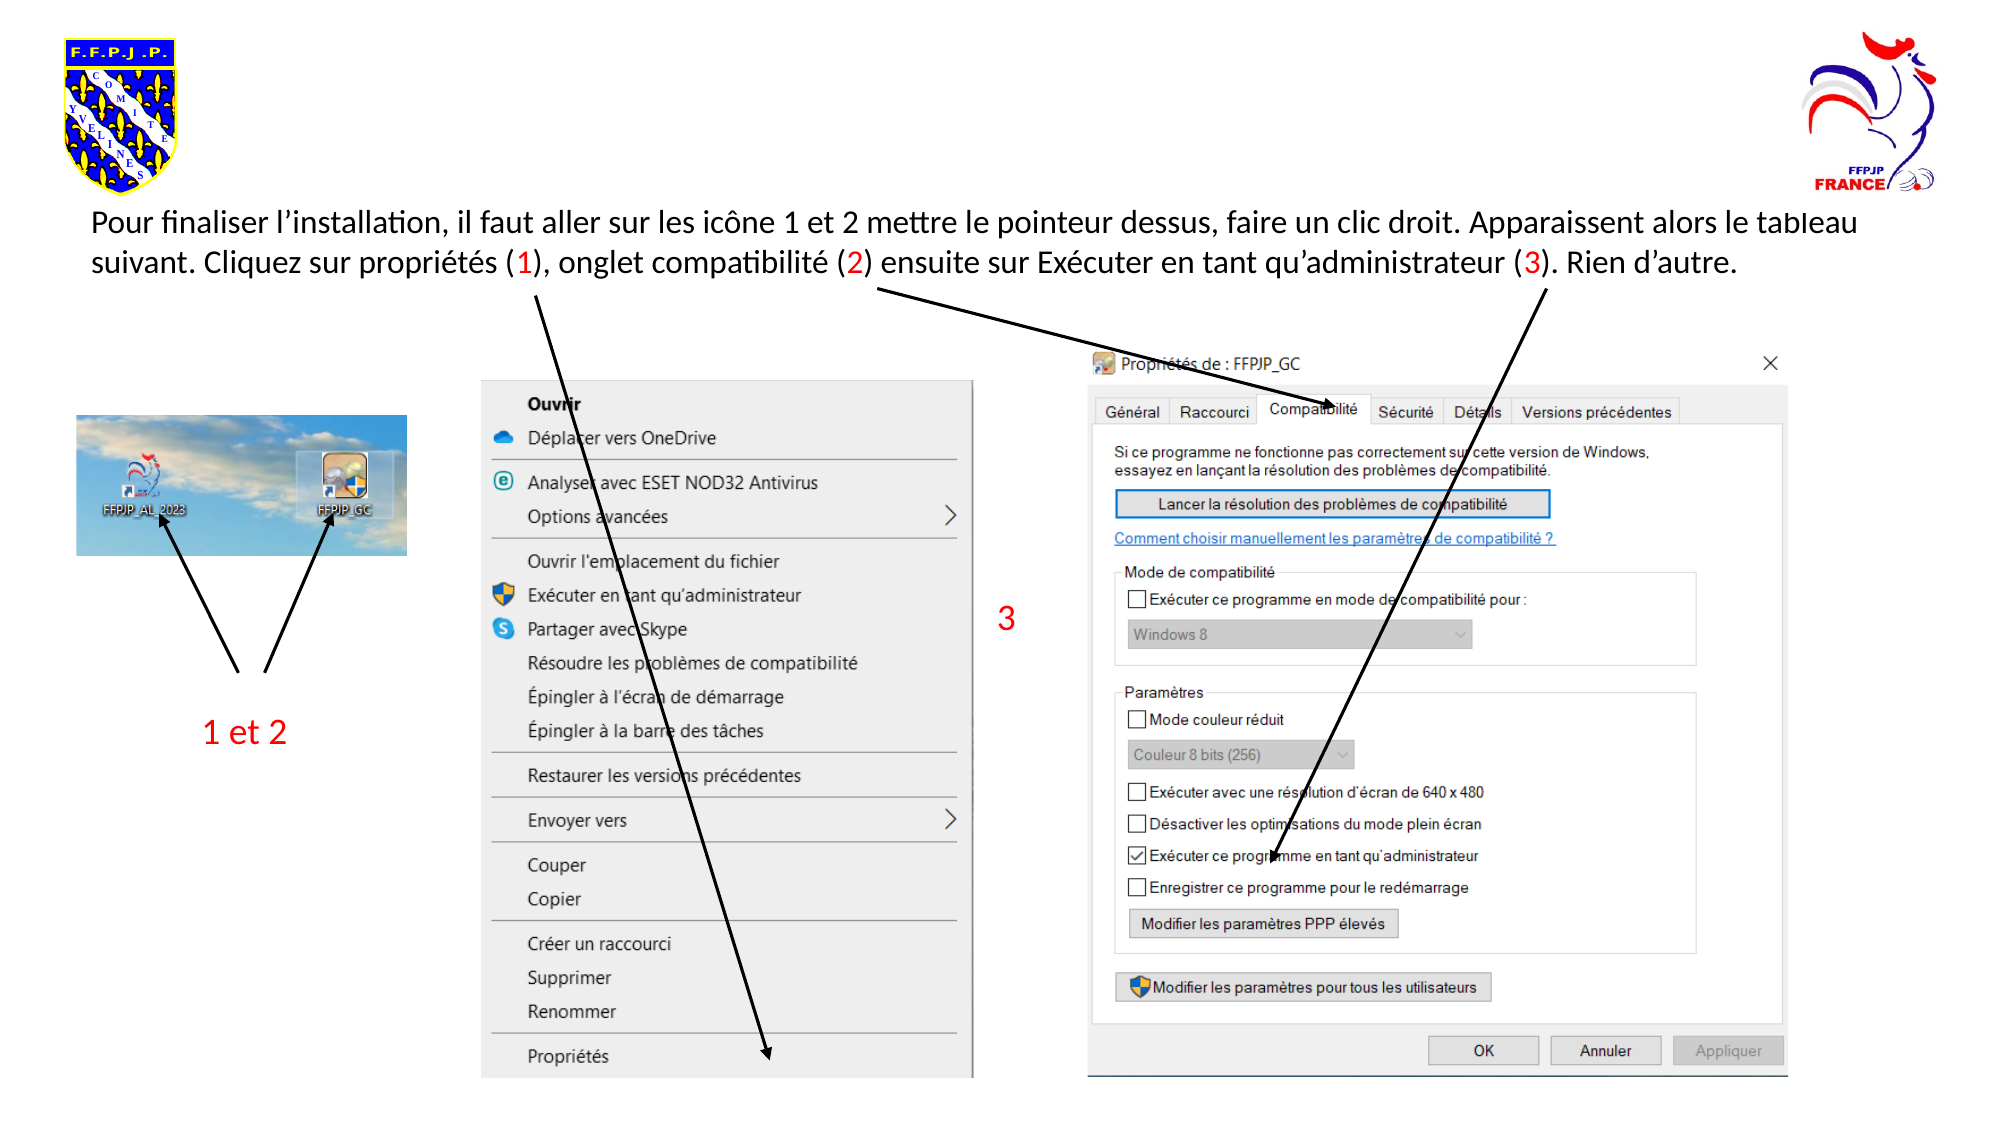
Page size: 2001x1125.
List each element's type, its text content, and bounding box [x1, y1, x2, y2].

picture [60, 37, 185, 201]
text_box 3 [982, 585, 1035, 646]
picture [1087, 344, 1789, 1077]
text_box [1270, 288, 1547, 864]
picture [481, 380, 974, 1078]
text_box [159, 513, 239, 673]
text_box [264, 512, 334, 673]
picture [1776, 17, 1973, 213]
text_box 1 et 2 [186, 699, 367, 805]
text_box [877, 288, 1270, 407]
text_box Pour finaliser l’installation, il faut aller sur les icône 1 et 2 mettre le pointeur dessus, faire un clic droit. Apparaissent alors le tableau suivant. Cliquez sur propriétés (1), onglet compatibilité (2) ensuite sur Exécuter en tant qu’administrateur (3). Rien d’autre. [76, 192, 1940, 288]
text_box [535, 295, 770, 1061]
picture [76, 415, 407, 556]
